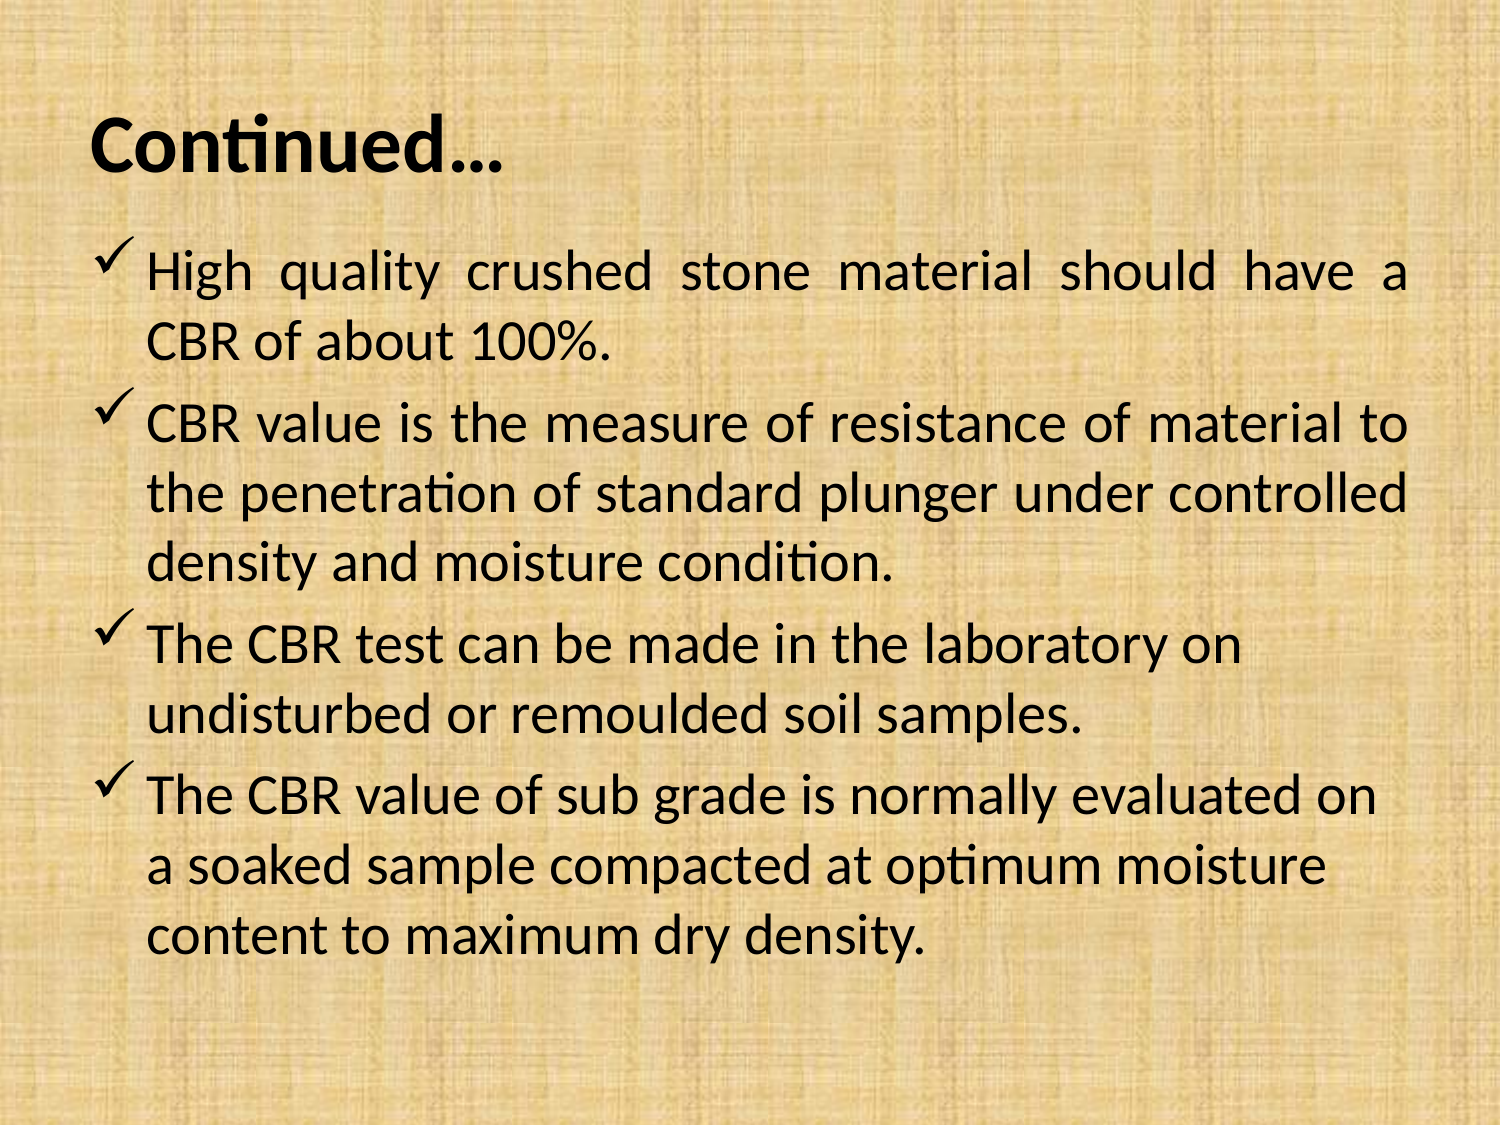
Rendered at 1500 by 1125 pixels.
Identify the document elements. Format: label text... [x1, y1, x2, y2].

picture [0, 0, 1500, 1125]
title Continued… [75, 45, 1425, 224]
list High quality crushed stone material should have a CBR of about 100%. CBR value is the measure of resistance of material to the penetration of standard plunger under controlled density and moisture condition. The CBR test can be made in the laboratory on undisturbed or remoulded soil samples. The CBR value of sub grade is normally evaluated on a soaked sample compacted at optimum moisture content to maximum dry density. [75, 224, 1425, 1075]
